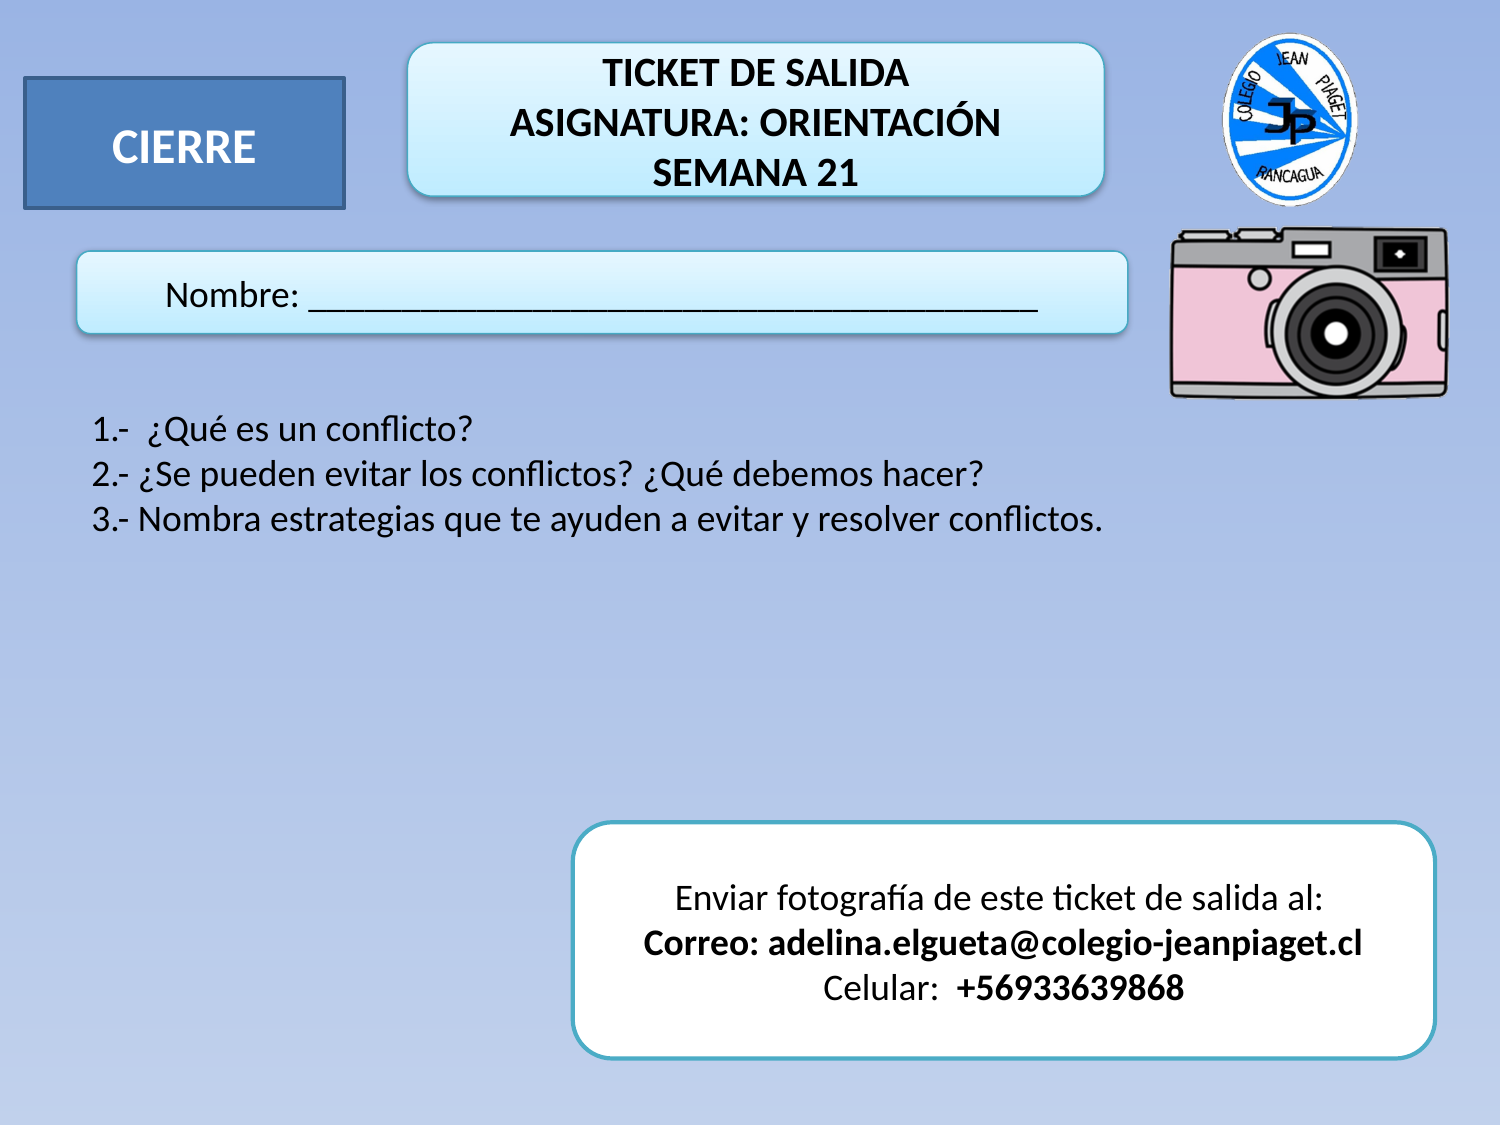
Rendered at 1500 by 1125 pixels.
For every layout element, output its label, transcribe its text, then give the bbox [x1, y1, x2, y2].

text_box 1.- ¿Qué es un conflicto? 2.- ¿Se pueden evitar los conflictos? ¿Qué debemos hacer? 3.- Nombra estrategias que te ayuden a evitar y resolver conflictos. [76, 397, 1341, 592]
text_box Nombre: _______________________________________ [75, 250, 1099, 335]
text_box TICKET DE SALIDA ASIGNATURA: ORIENTACIÓN SEMANA 21 [406, 41, 1106, 198]
picture [1104, 30, 1500, 509]
text_box CIERRE [23, 76, 346, 210]
text_box Enviar fotografía de este ticket de salida al: Correo: adelina.elgueta@colegio-jeanpiaget.cl Celular: +56933639868 [570, 820, 1438, 1061]
